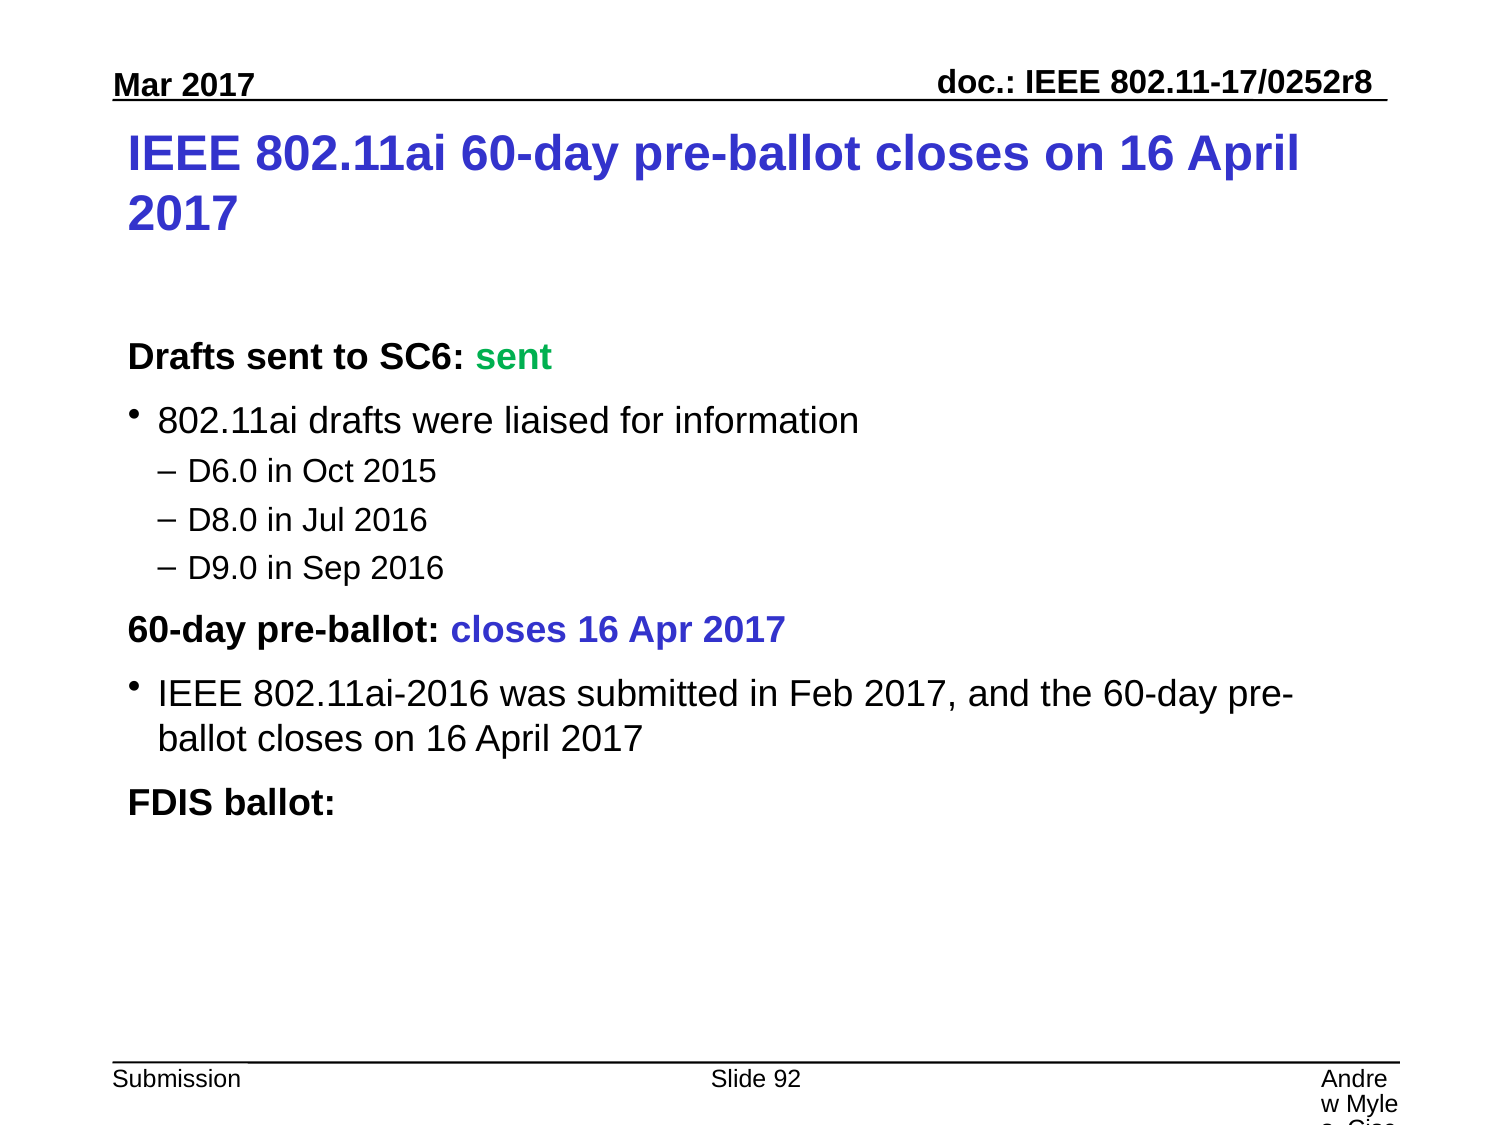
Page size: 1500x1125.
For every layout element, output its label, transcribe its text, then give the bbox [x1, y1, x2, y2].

title IEEE 802.11ai 60-day pre-ballot closes on 16 April 2017 [112, 112, 1388, 288]
slide_number Slide 92 [709, 1061, 803, 1093]
list Drafts sent to SC6: sent 802.11ai drafts were liaised for information D6.0 in Oct 2015 D8.0 in Jul 2016 D9.0 in Sep 2016 60-day pre-ballot: closes 16 Apr 2017 IEEE 802.11ai-2016 was submitted in Feb 2017, and the 60-day pre-ballot closes on 16 April 2017 FDIS ballot: [112, 324, 1388, 1000]
footer Andrew Myles, Cisco [1320, 1061, 1402, 1093]
